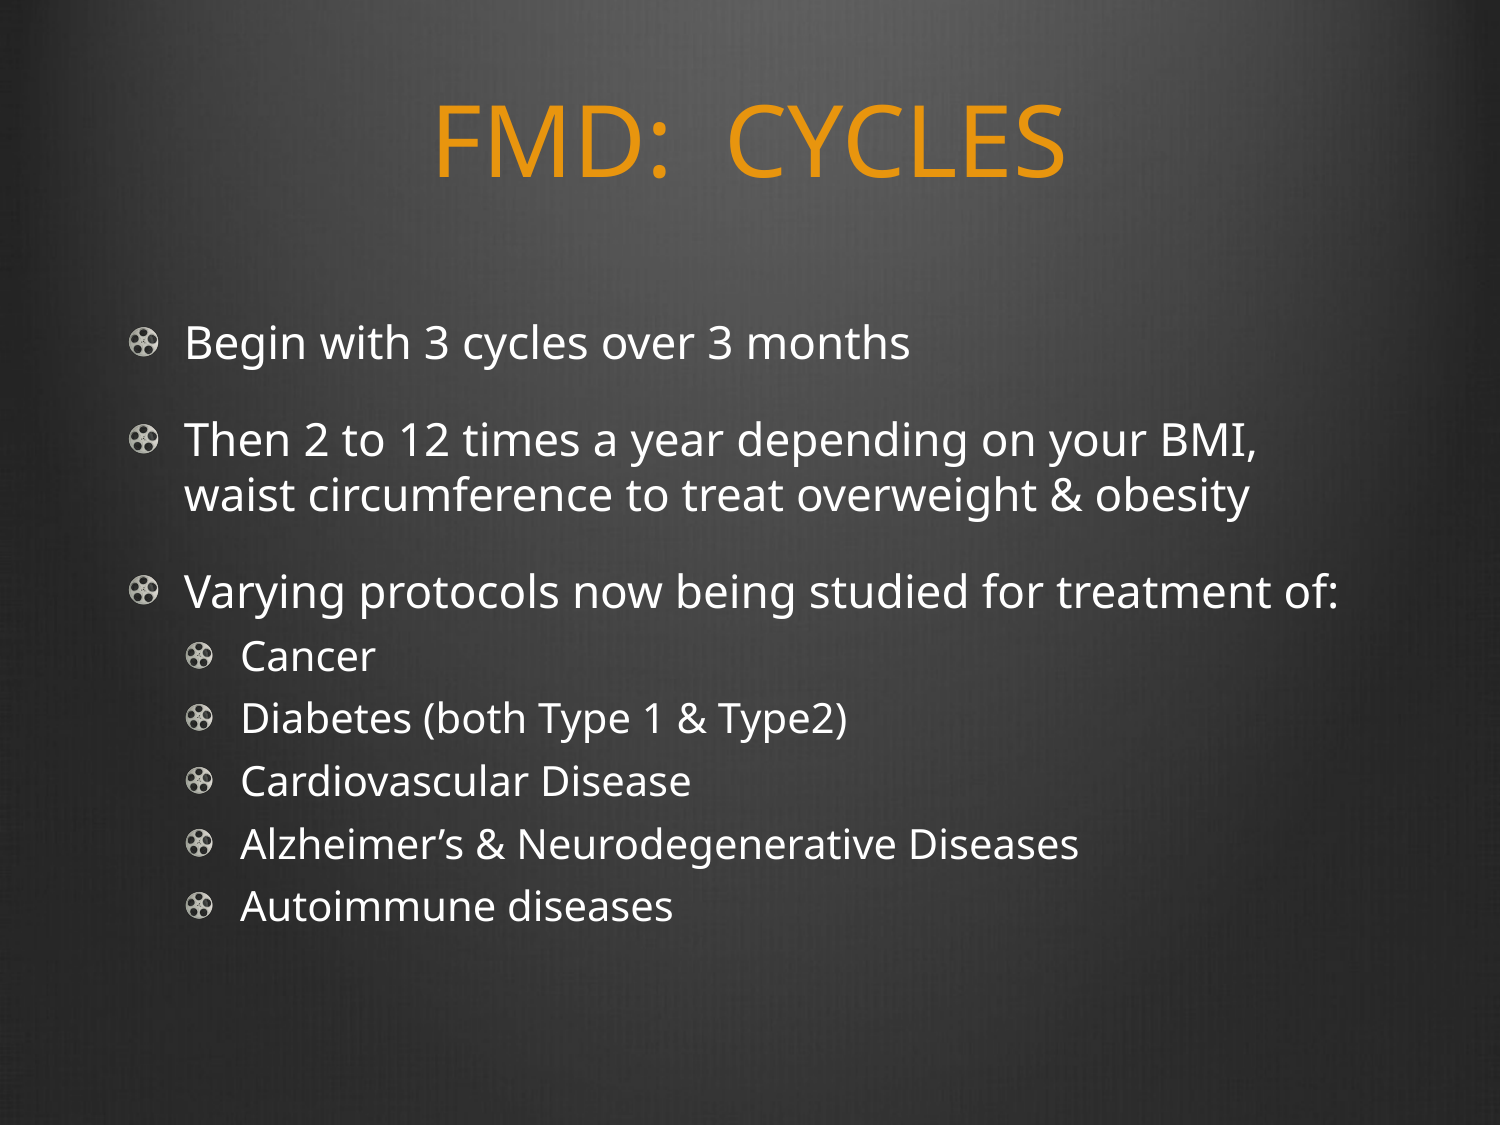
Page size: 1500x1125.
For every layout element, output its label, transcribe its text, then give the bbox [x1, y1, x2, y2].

picture [184, 890, 214, 920]
picture [184, 640, 214, 670]
picture [184, 827, 214, 858]
picture [127, 325, 160, 358]
picture [127, 573, 160, 606]
picture [184, 702, 214, 732]
picture [127, 422, 160, 455]
title FMD: CYCLES [112, 19, 1388, 255]
list Begin with 3 cycles over 3 months Then 2 to 12 times a year depending on your BMI, waist circumference to treat overweight & obesity Varying protocols now being studied for treatment of: Cancer Diabetes (both Type 1 & Type2) Cardiovascular Disease Alzheimer’s & Neurodegenerative Diseases Autoimmune diseases [112, 306, 1388, 1005]
picture [184, 765, 214, 795]
